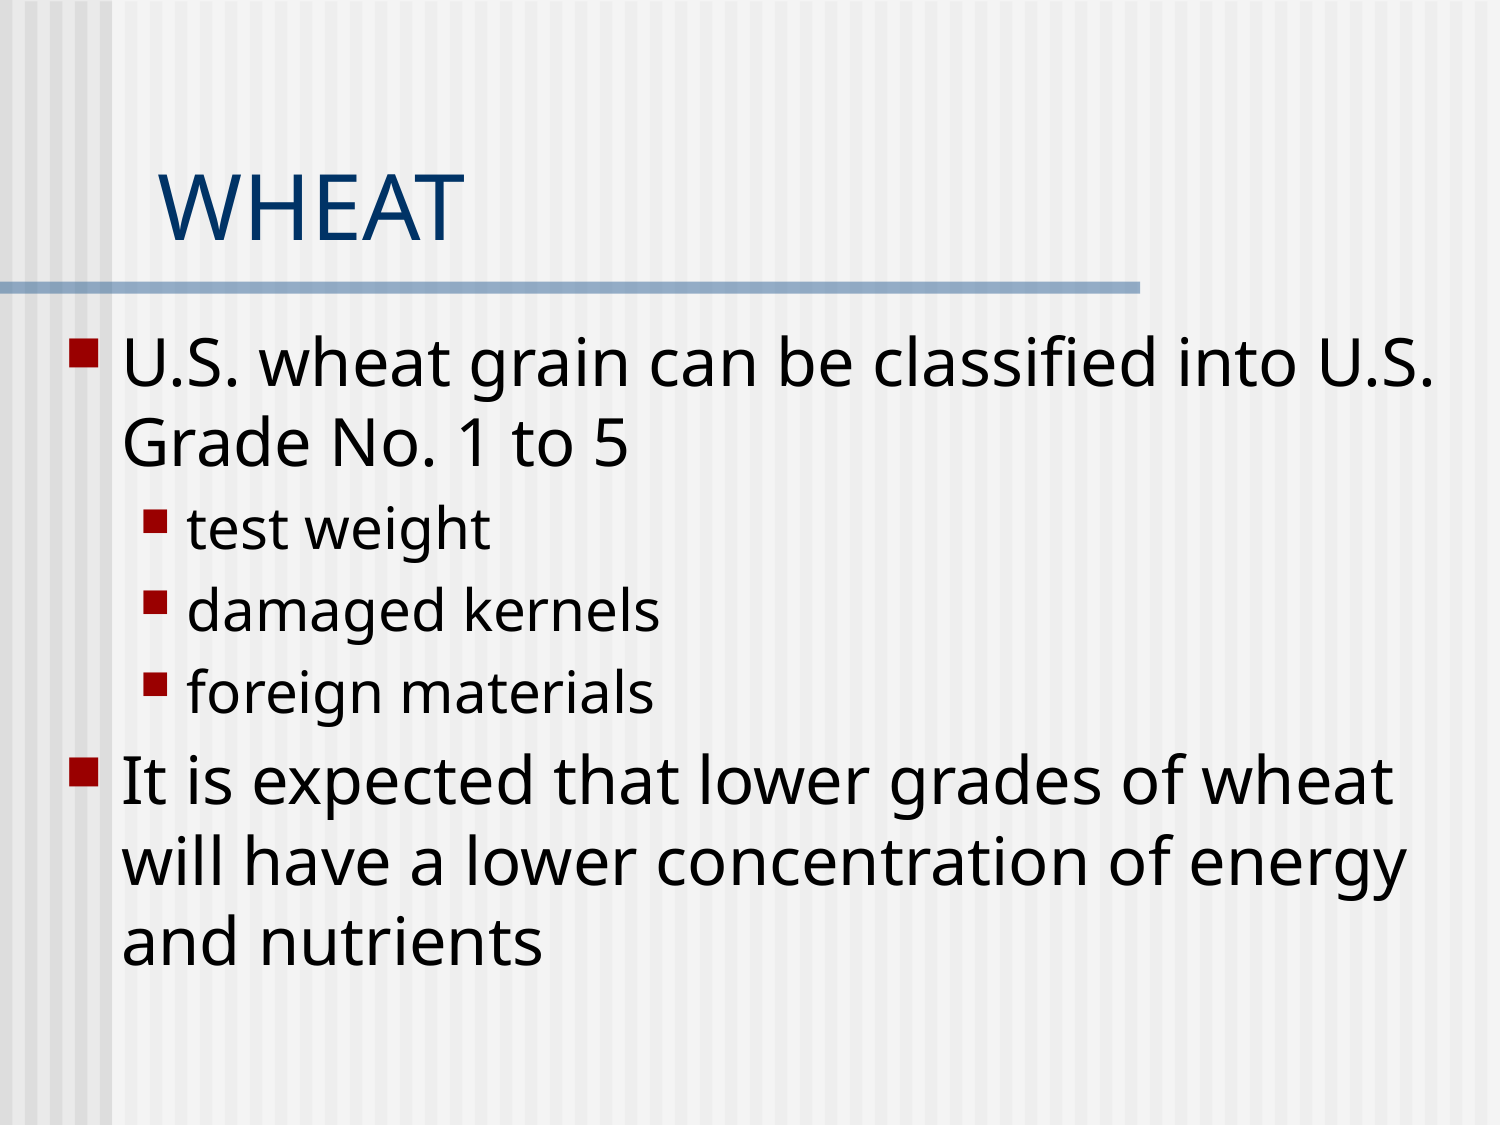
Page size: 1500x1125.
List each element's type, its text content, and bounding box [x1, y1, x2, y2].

list U.S. wheat grain can be classified into U.S. Grade No. 1 to 5 test weight damaged kernels foreign materials It is expected that lower grades of wheat will have a lower concentration of energy and nutrients [49, 312, 1481, 1001]
title WHEAT [142, 139, 1483, 267]
